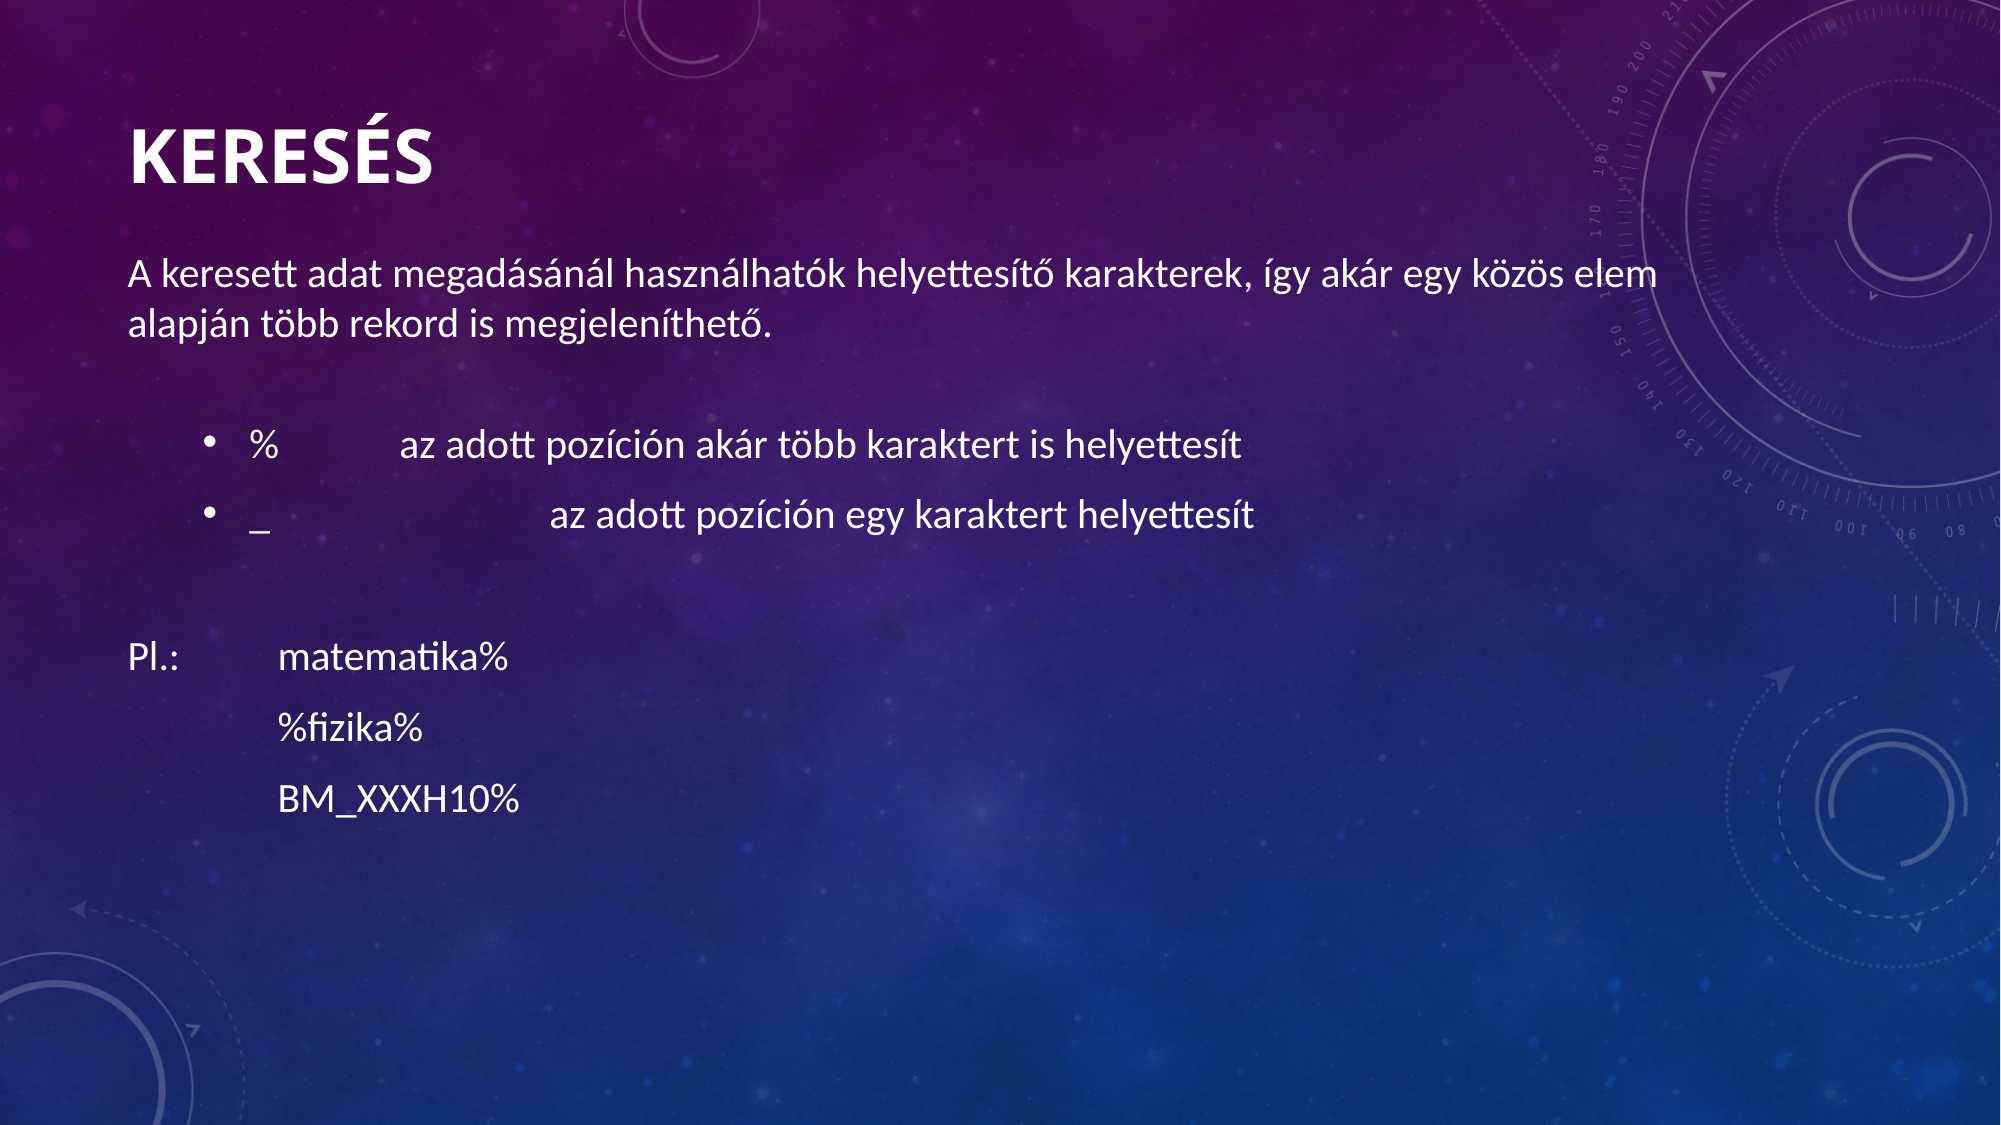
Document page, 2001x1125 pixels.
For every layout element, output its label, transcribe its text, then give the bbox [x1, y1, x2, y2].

picture [0, 0, 2001, 1125]
title Keresés [112, 99, 1775, 207]
list A keresett adat megadásánál használhatók helyettesítő karakterek, így akár egy közös elem alapján több rekord is megjeleníthető. % az adott pozíción akár több karaktert is helyettesít _ az adott pozíción egy karaktert helyettesít Pl.: matematika% %fizika% BM_XXXH10% [112, 237, 1775, 950]
